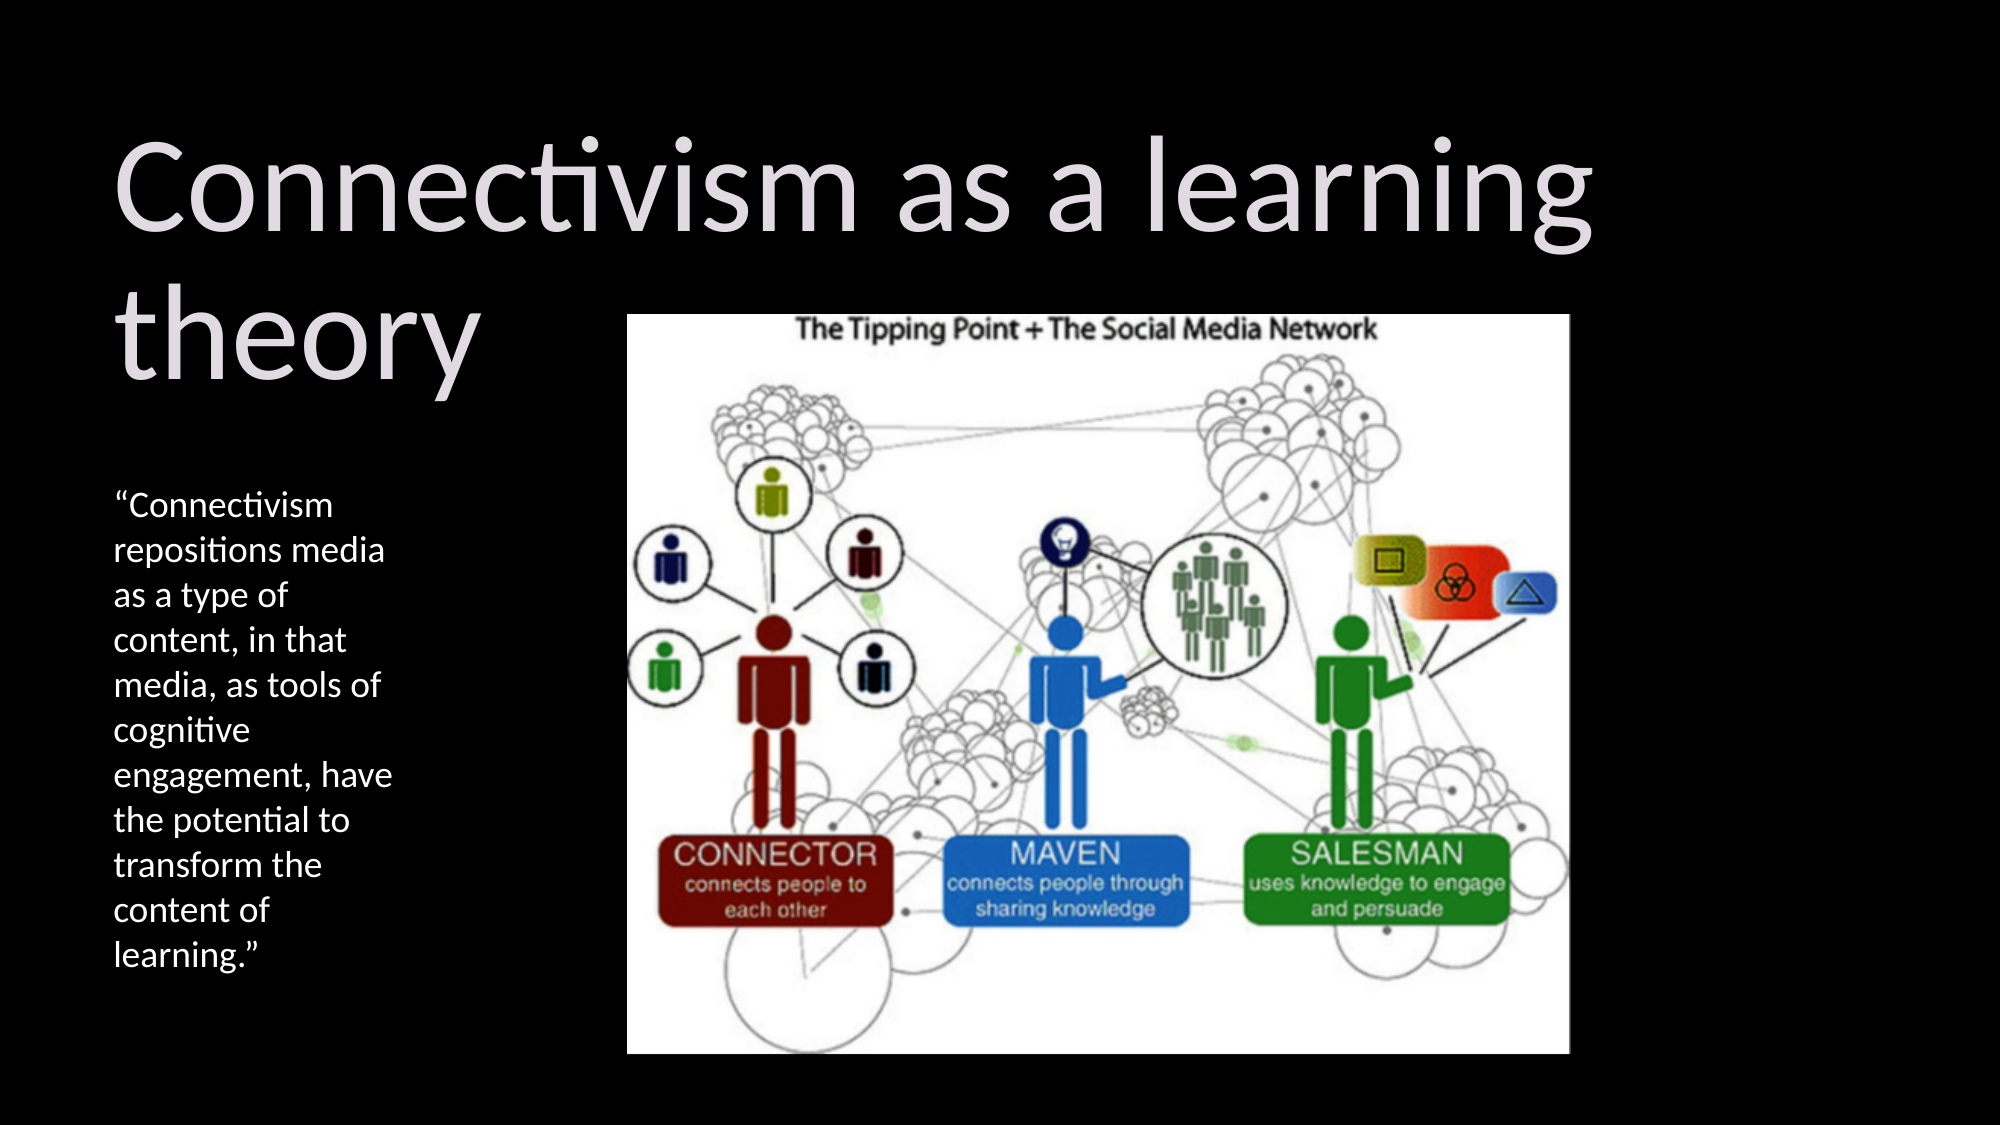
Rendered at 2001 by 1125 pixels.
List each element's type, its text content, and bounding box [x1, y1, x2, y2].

list Connectivism as a learning theory [98, 105, 1824, 473]
picture [627, 314, 1571, 1056]
text_box “Connectivism repositions media as a type of content, in that media, as tools of cognitive engagement, have the potential to transform the content of learning.” [98, 472, 427, 982]
